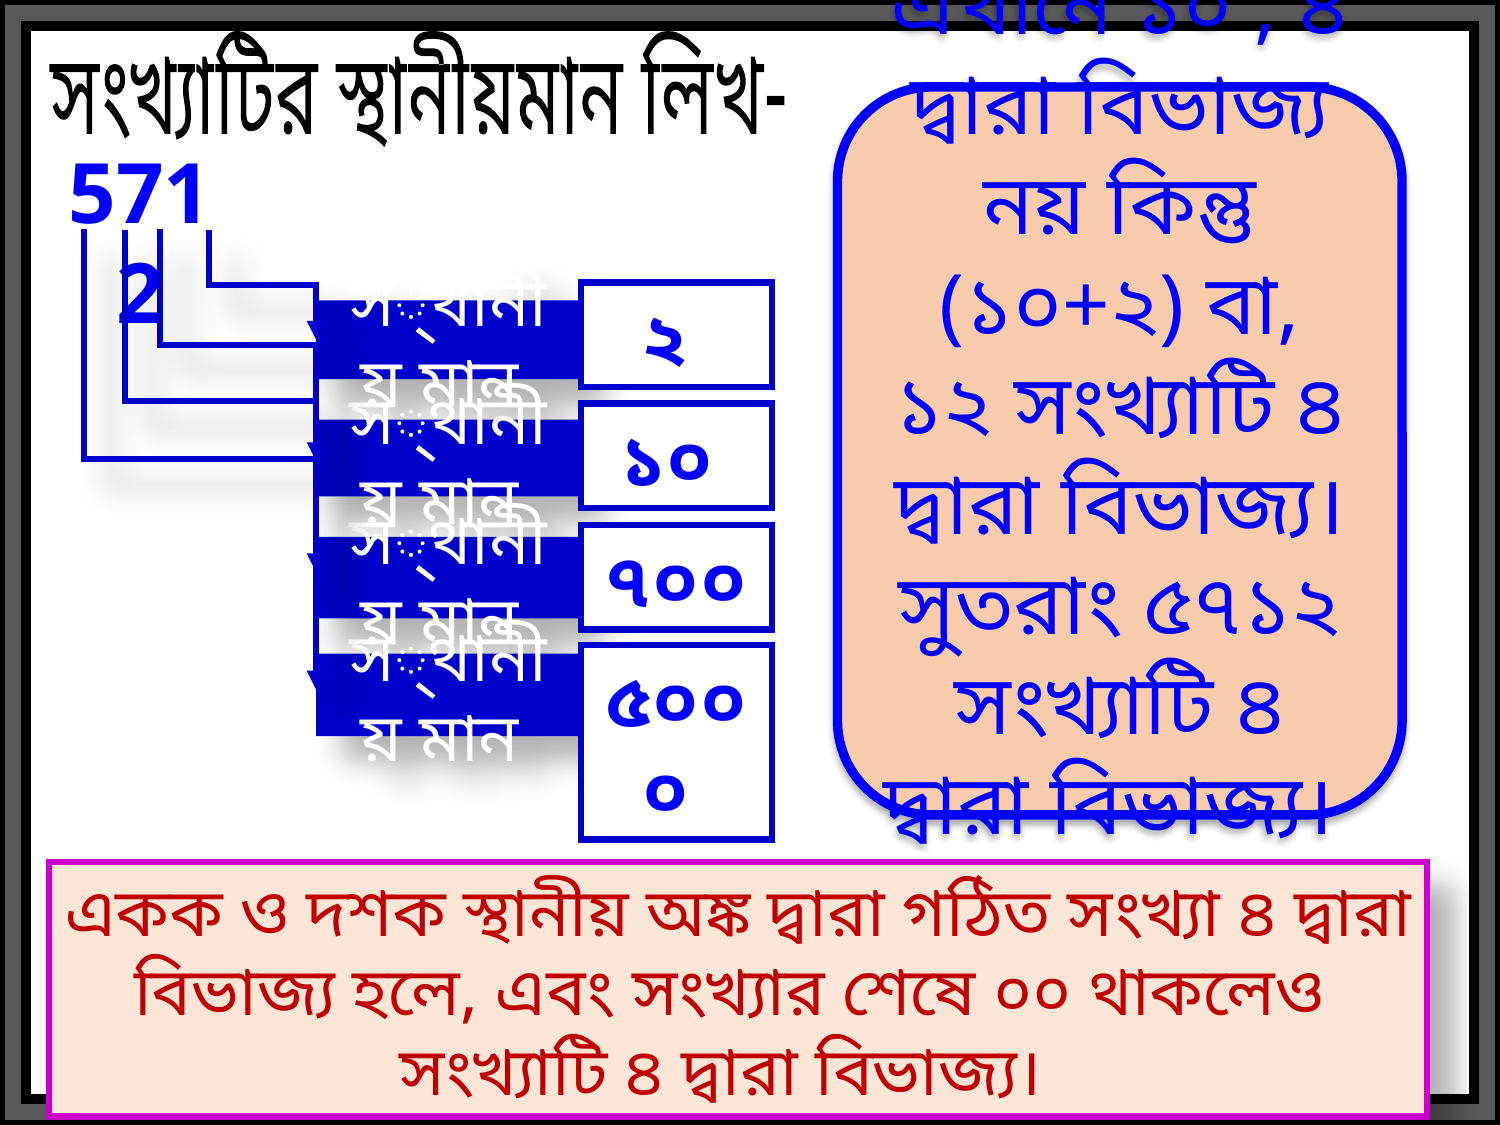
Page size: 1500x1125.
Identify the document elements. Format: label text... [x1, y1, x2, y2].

text_box একক ও দশক স্থানীয় অঙ্ক দ্বারা গঠিত সংখ্যা ৪ দ্বারা বিভাজ্য হলে, এবং সংখ্যার শেষে ০০ থাকলেও সংখ্যাটি ৪ দ্বারা বিভাজ্য। [48, 861, 1428, 1118]
text_box ৭০০ [581, 524, 773, 631]
text_box ১০ [581, 403, 773, 509]
text_box ৫০০০ [580, 644, 773, 841]
text_box এখানে ১০ , ৪ দ্বারা বিভাজ্য নয় কিন্তু (১০+২) বা, ১২ সংখ্যাটি ৪ দ্বারা বিভাজ্য। সুতরাং ৫৭১২ সংখ্যাটি ৪ দ্বারা বিভাজ্য। [836, 85, 1404, 816]
text_box ২ [581, 281, 773, 388]
text_box 5712 [42, 133, 237, 348]
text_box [83, 228, 581, 737]
